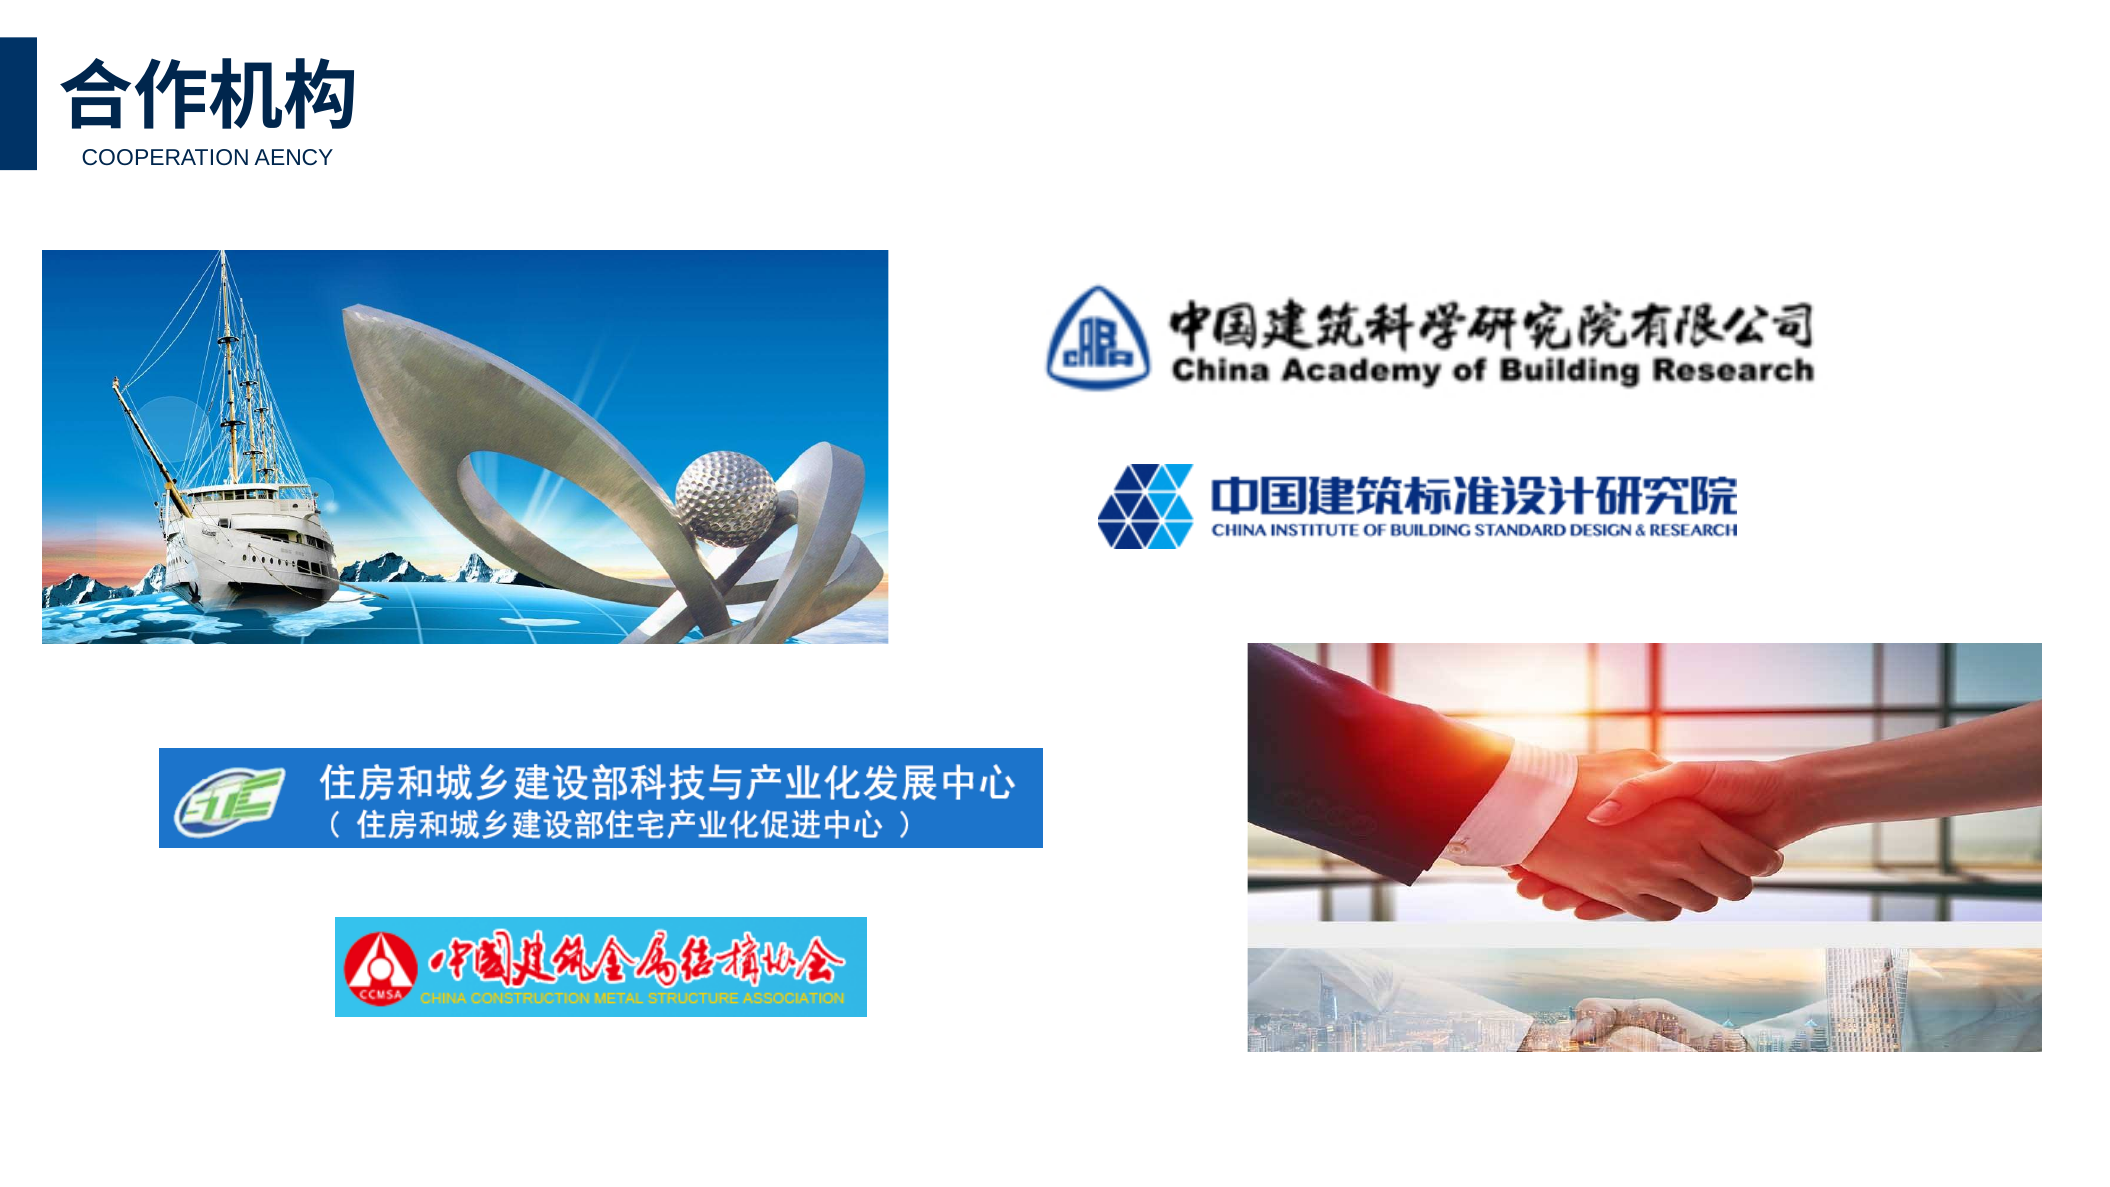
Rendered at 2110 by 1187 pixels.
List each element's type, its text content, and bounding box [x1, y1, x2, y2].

text_box 合作机构 [58, 47, 413, 138]
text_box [42, 250, 2042, 1052]
text_box [0, 36, 38, 171]
text_box COOPERATION AENCY [81, 142, 389, 171]
